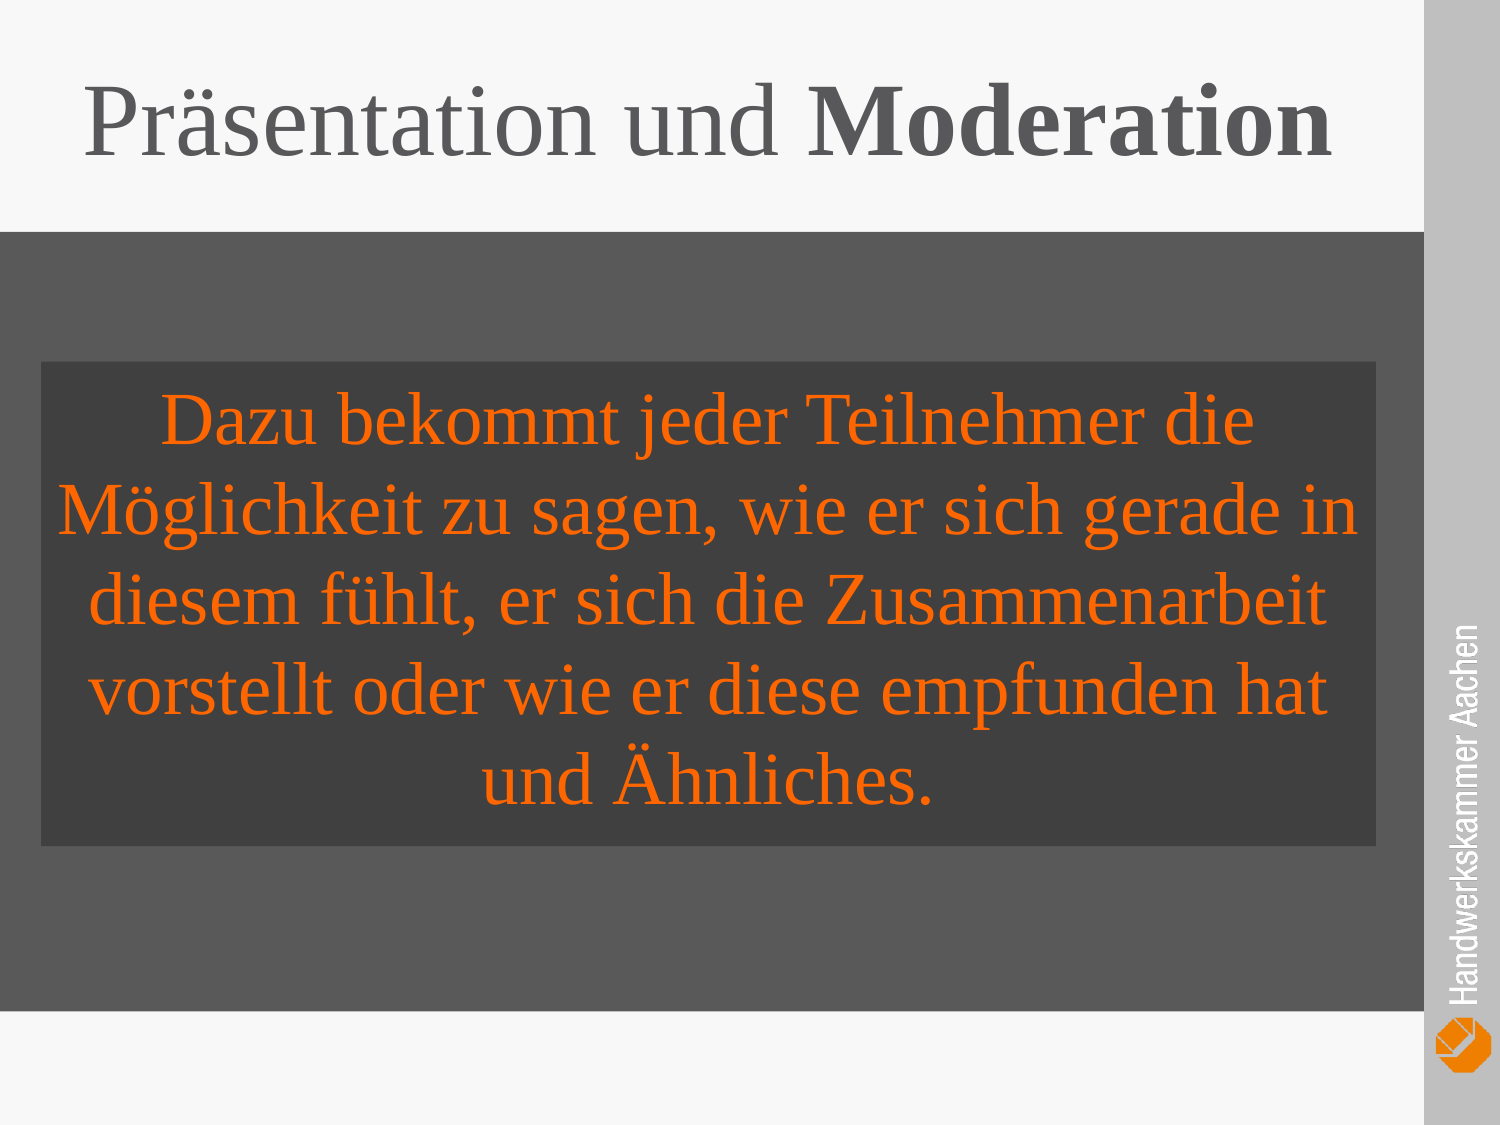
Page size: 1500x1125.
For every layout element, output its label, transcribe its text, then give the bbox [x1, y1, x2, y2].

list Dazu bekommt jeder Teilnehmer die Möglichkeit zu sagen, wie er sich gerade in diesem fühlt, er sich die Zusammenarbeit vorstellt oder wie er diese empfunden hat und Ähnliches. [41, 361, 1376, 847]
picture [1423, 596, 1500, 1125]
list Präsentation und Moderation [41, 54, 1376, 173]
